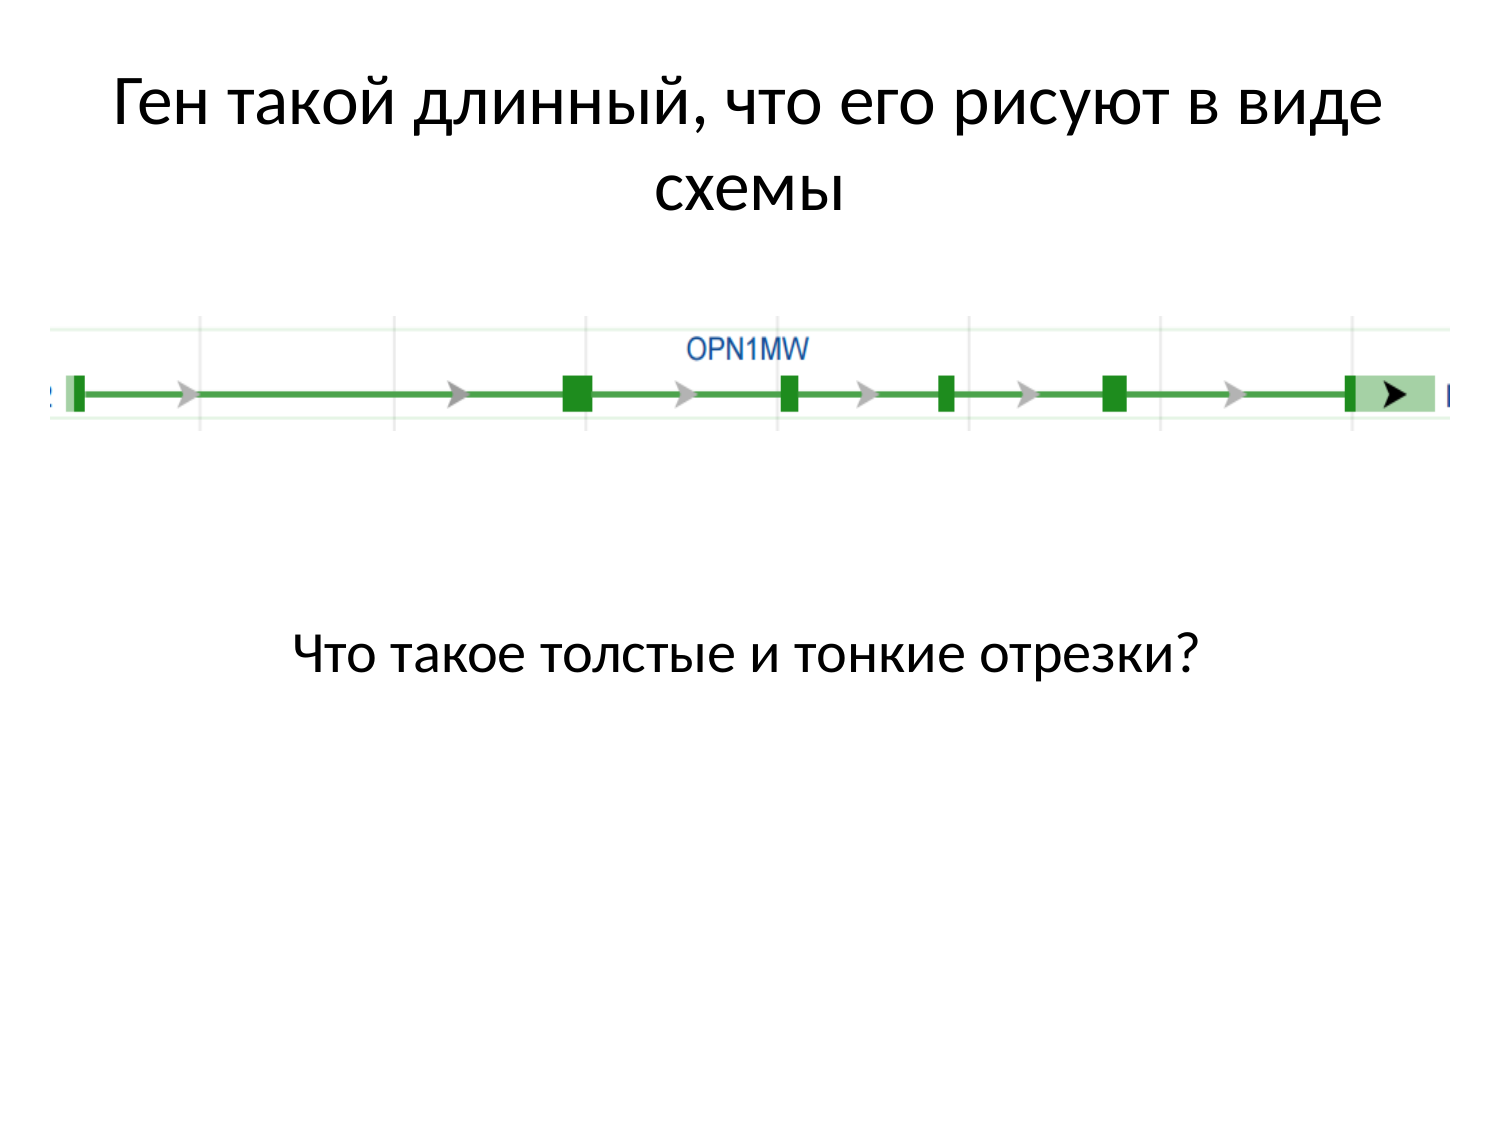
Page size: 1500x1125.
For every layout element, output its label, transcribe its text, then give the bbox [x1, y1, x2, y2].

picture [50, 316, 1450, 432]
title Ген такой длинный, что его рисуют в виде схемы [75, 45, 1425, 233]
text_box Что такое толстые и тонкие отрезки? [277, 606, 1223, 762]
